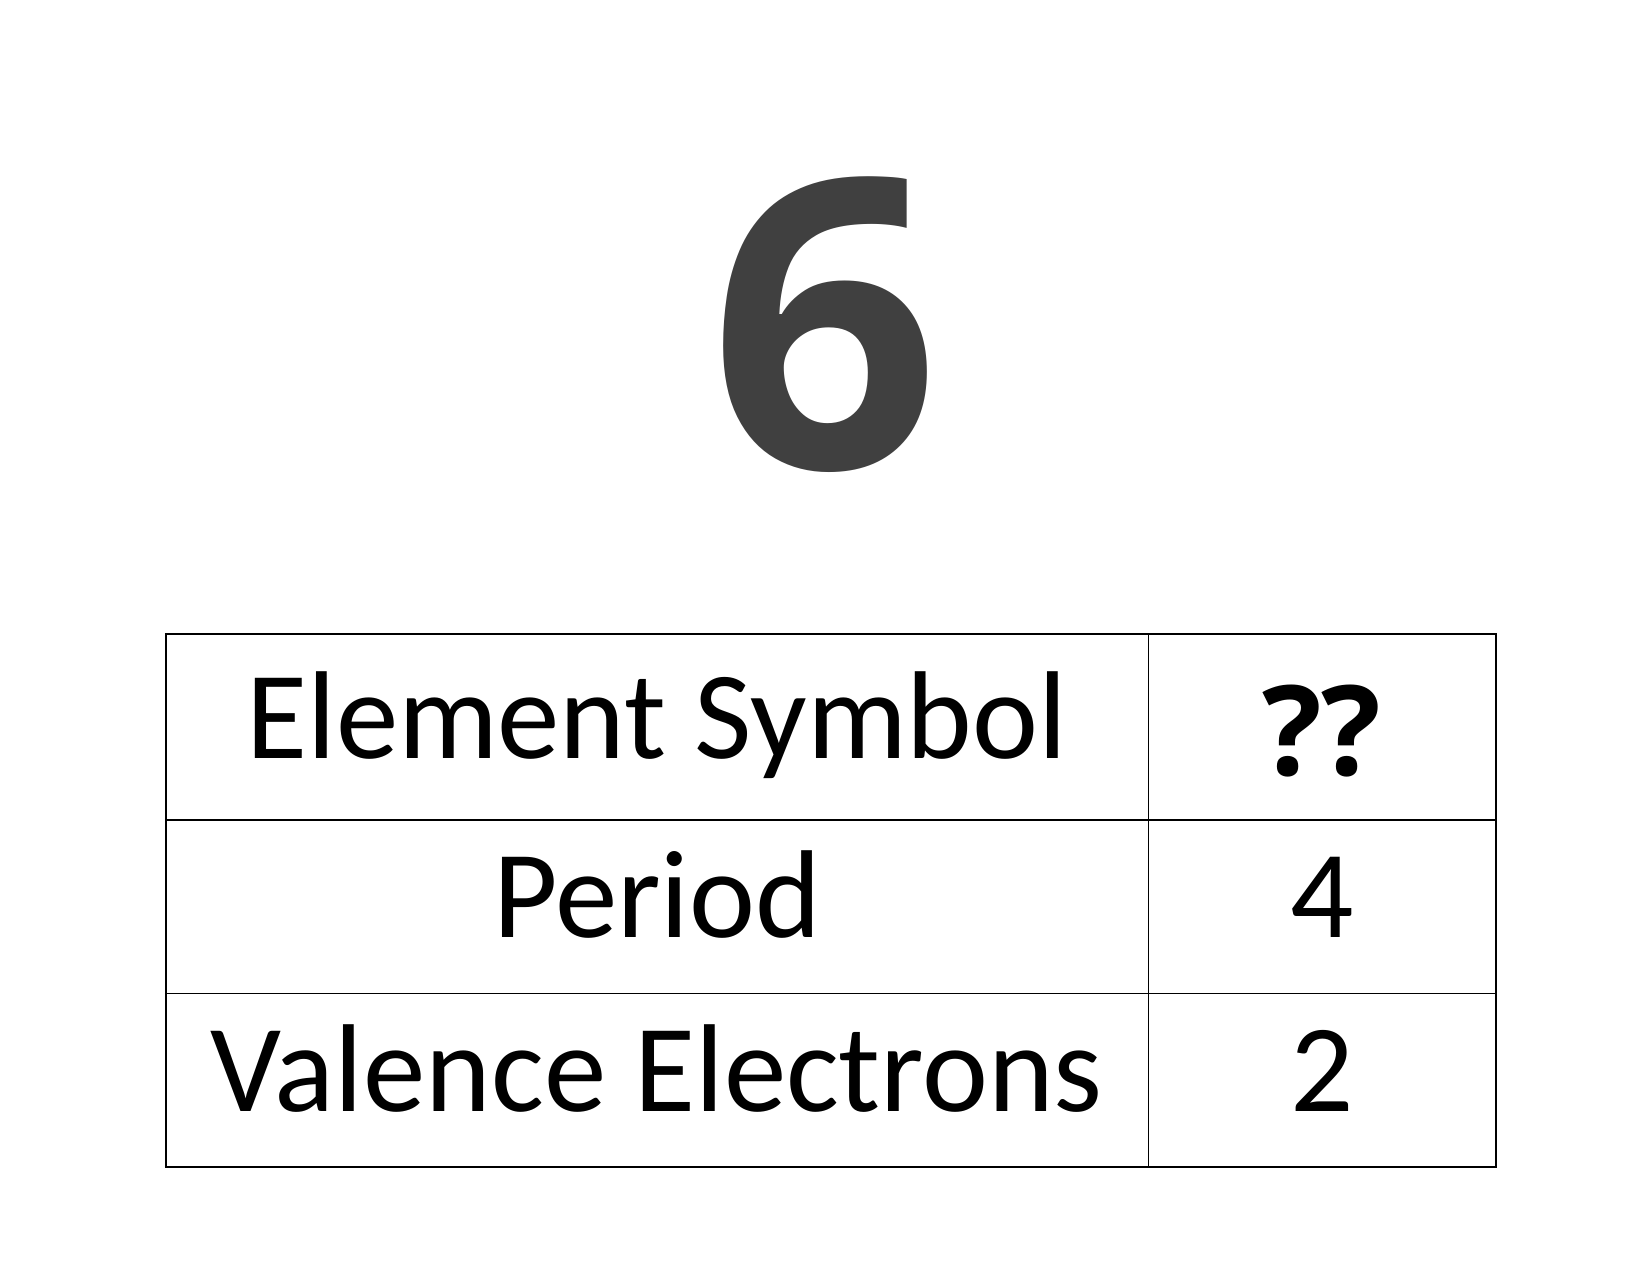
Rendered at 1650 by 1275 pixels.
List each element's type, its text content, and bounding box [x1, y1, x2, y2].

table_cell Valence Electrons [167, 994, 1148, 1166]
table_header Element Symbol [167, 635, 1148, 819]
table_cell Period [167, 821, 1148, 993]
table_cell 2 [1149, 994, 1495, 1166]
table_cell 4 [1149, 821, 1495, 993]
table_header ?? [1149, 635, 1495, 819]
text_box 6 [0, 114, 1650, 561]
